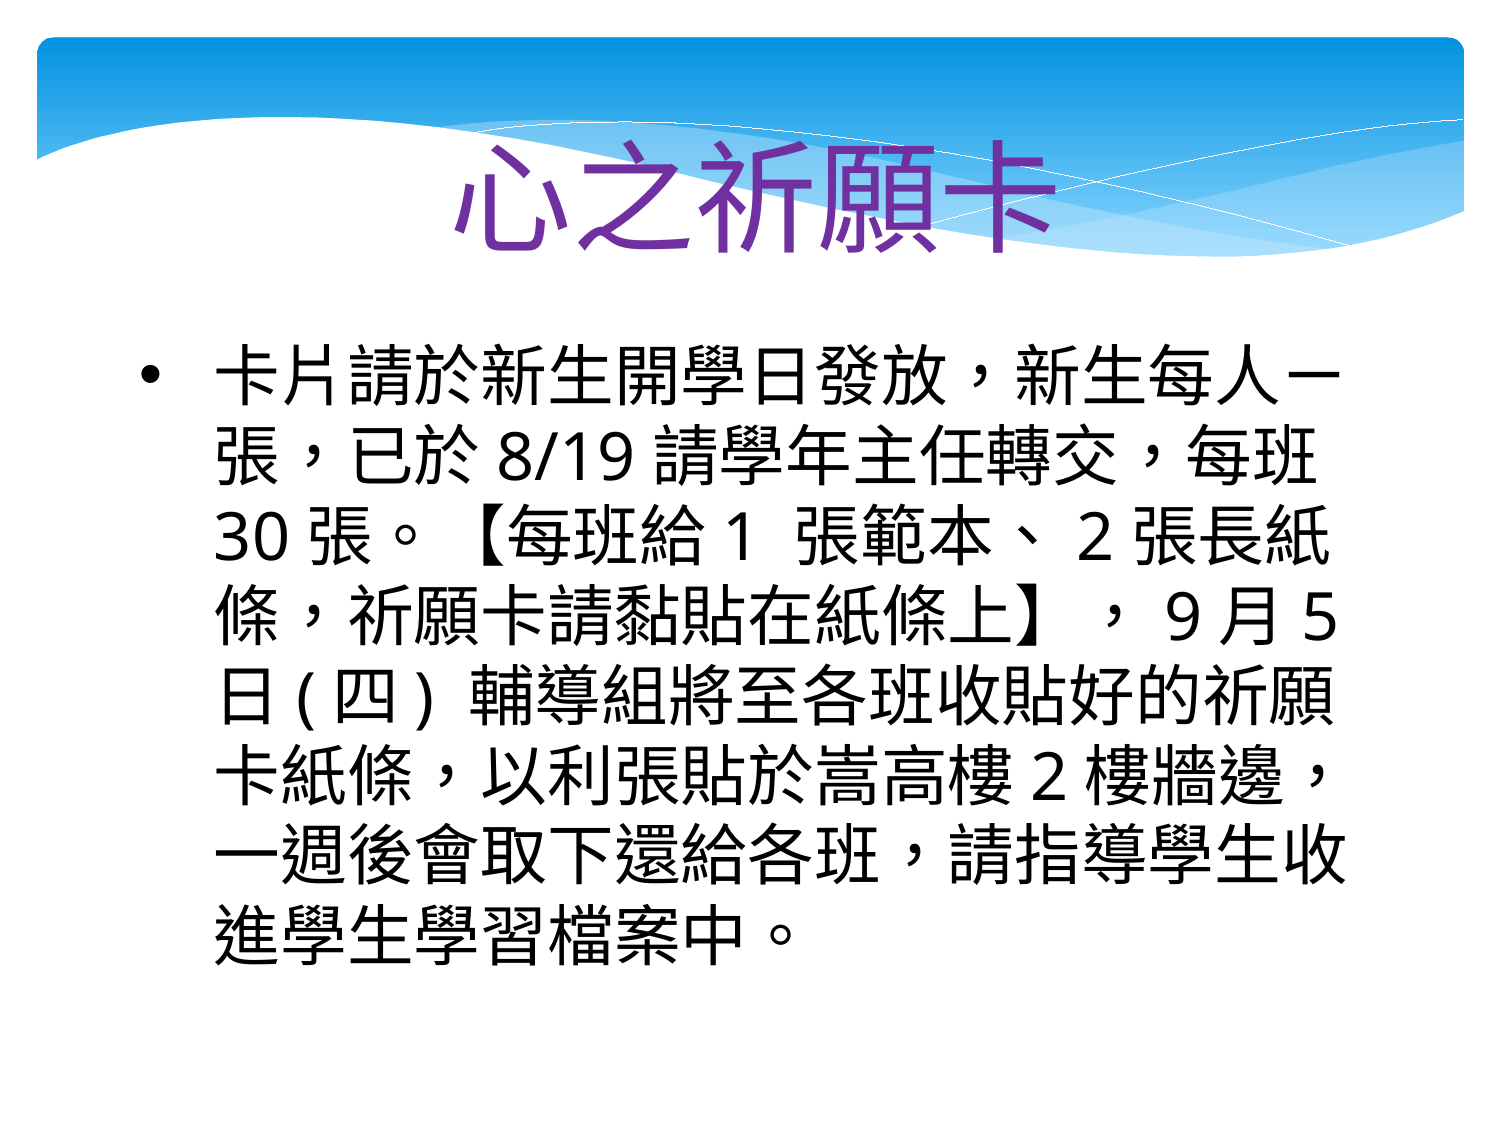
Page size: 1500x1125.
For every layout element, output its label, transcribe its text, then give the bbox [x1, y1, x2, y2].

text_box 卡片請於新生開學日發放，新生每人ㄧ張，已於8/19請學年主任轉交，每班30張。【每班給1 張範本、2張長紙條，祈願卡請黏貼在紙條上】，9月5日(四) 輔導組將至各班收貼好的祈願卡紙條，以利張貼於嵩高樓2樓牆邊，一週後會取下還給各班，請指導學生收進學生學習檔案中。 [123, 326, 1412, 981]
text_box 心之祈願卡 [194, 113, 1317, 276]
